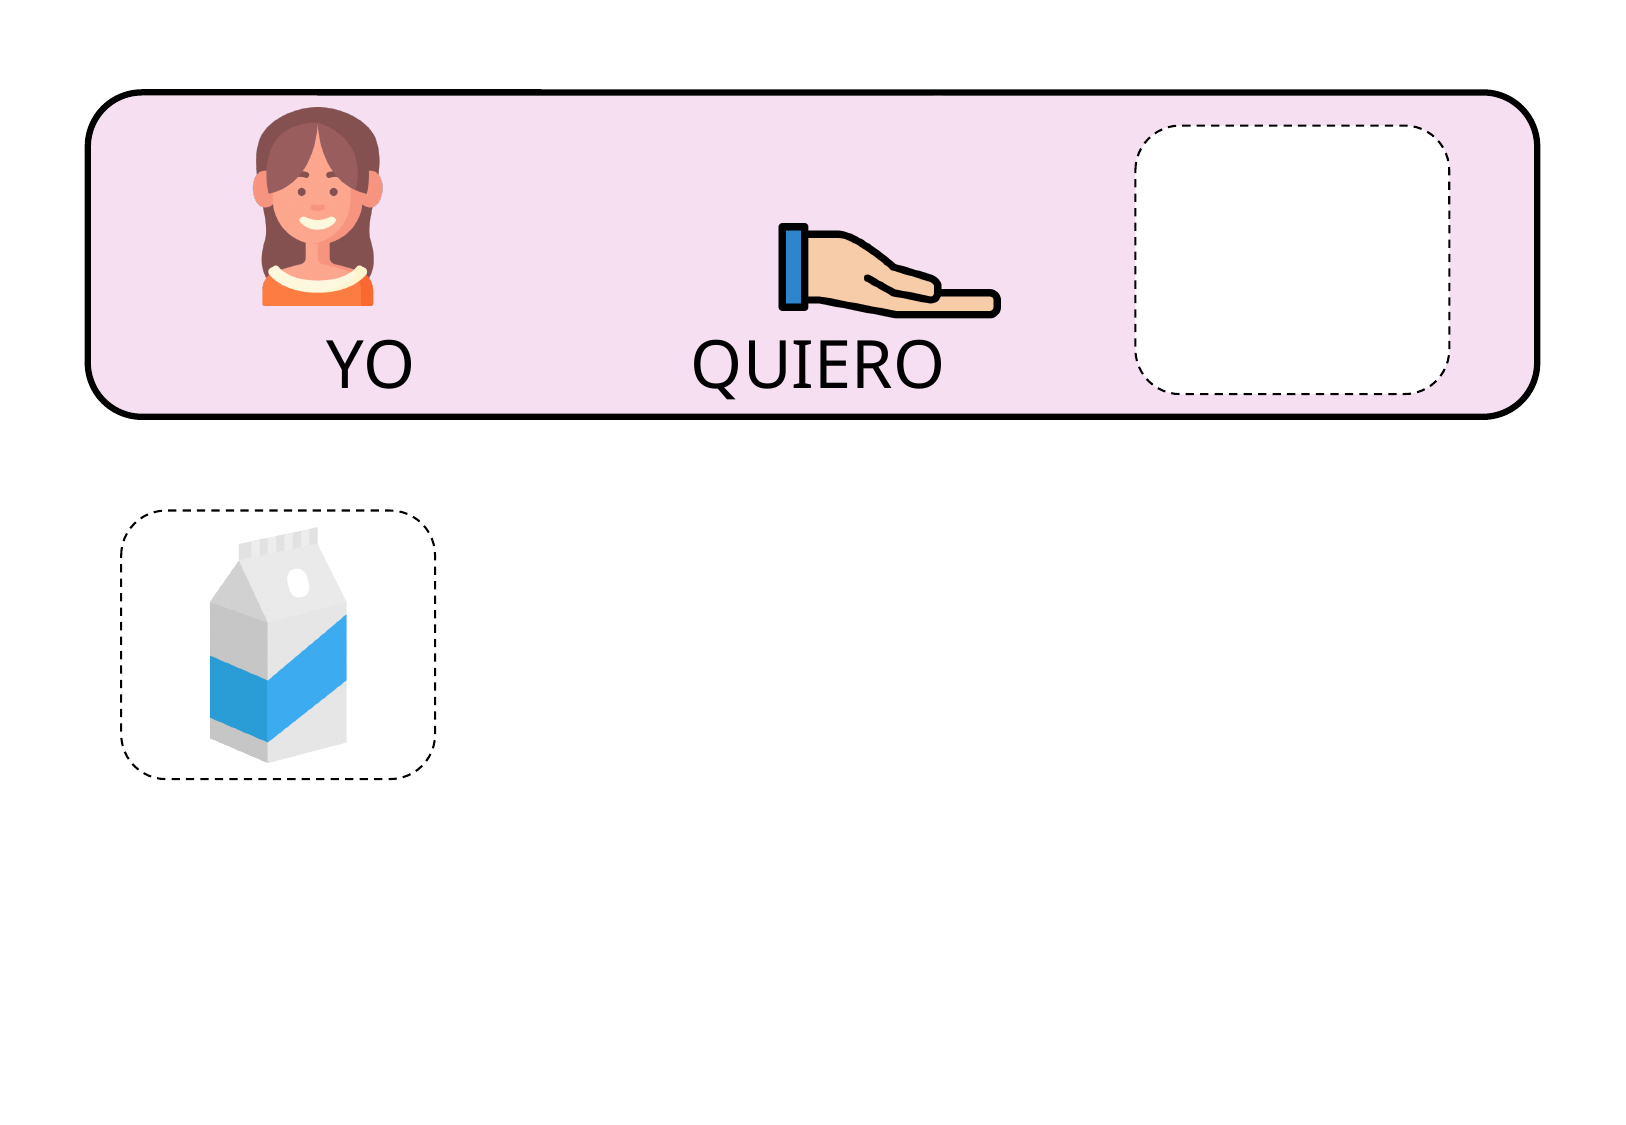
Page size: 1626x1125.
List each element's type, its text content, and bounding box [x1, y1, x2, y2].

text_box [120, 509, 437, 781]
text_box [1134, 124, 1451, 396]
picture [218, 107, 417, 306]
text_box YO QUIERO [311, 314, 979, 409]
picture [160, 527, 396, 763]
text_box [771, 95, 1017, 329]
text_box [86, 91, 1539, 418]
